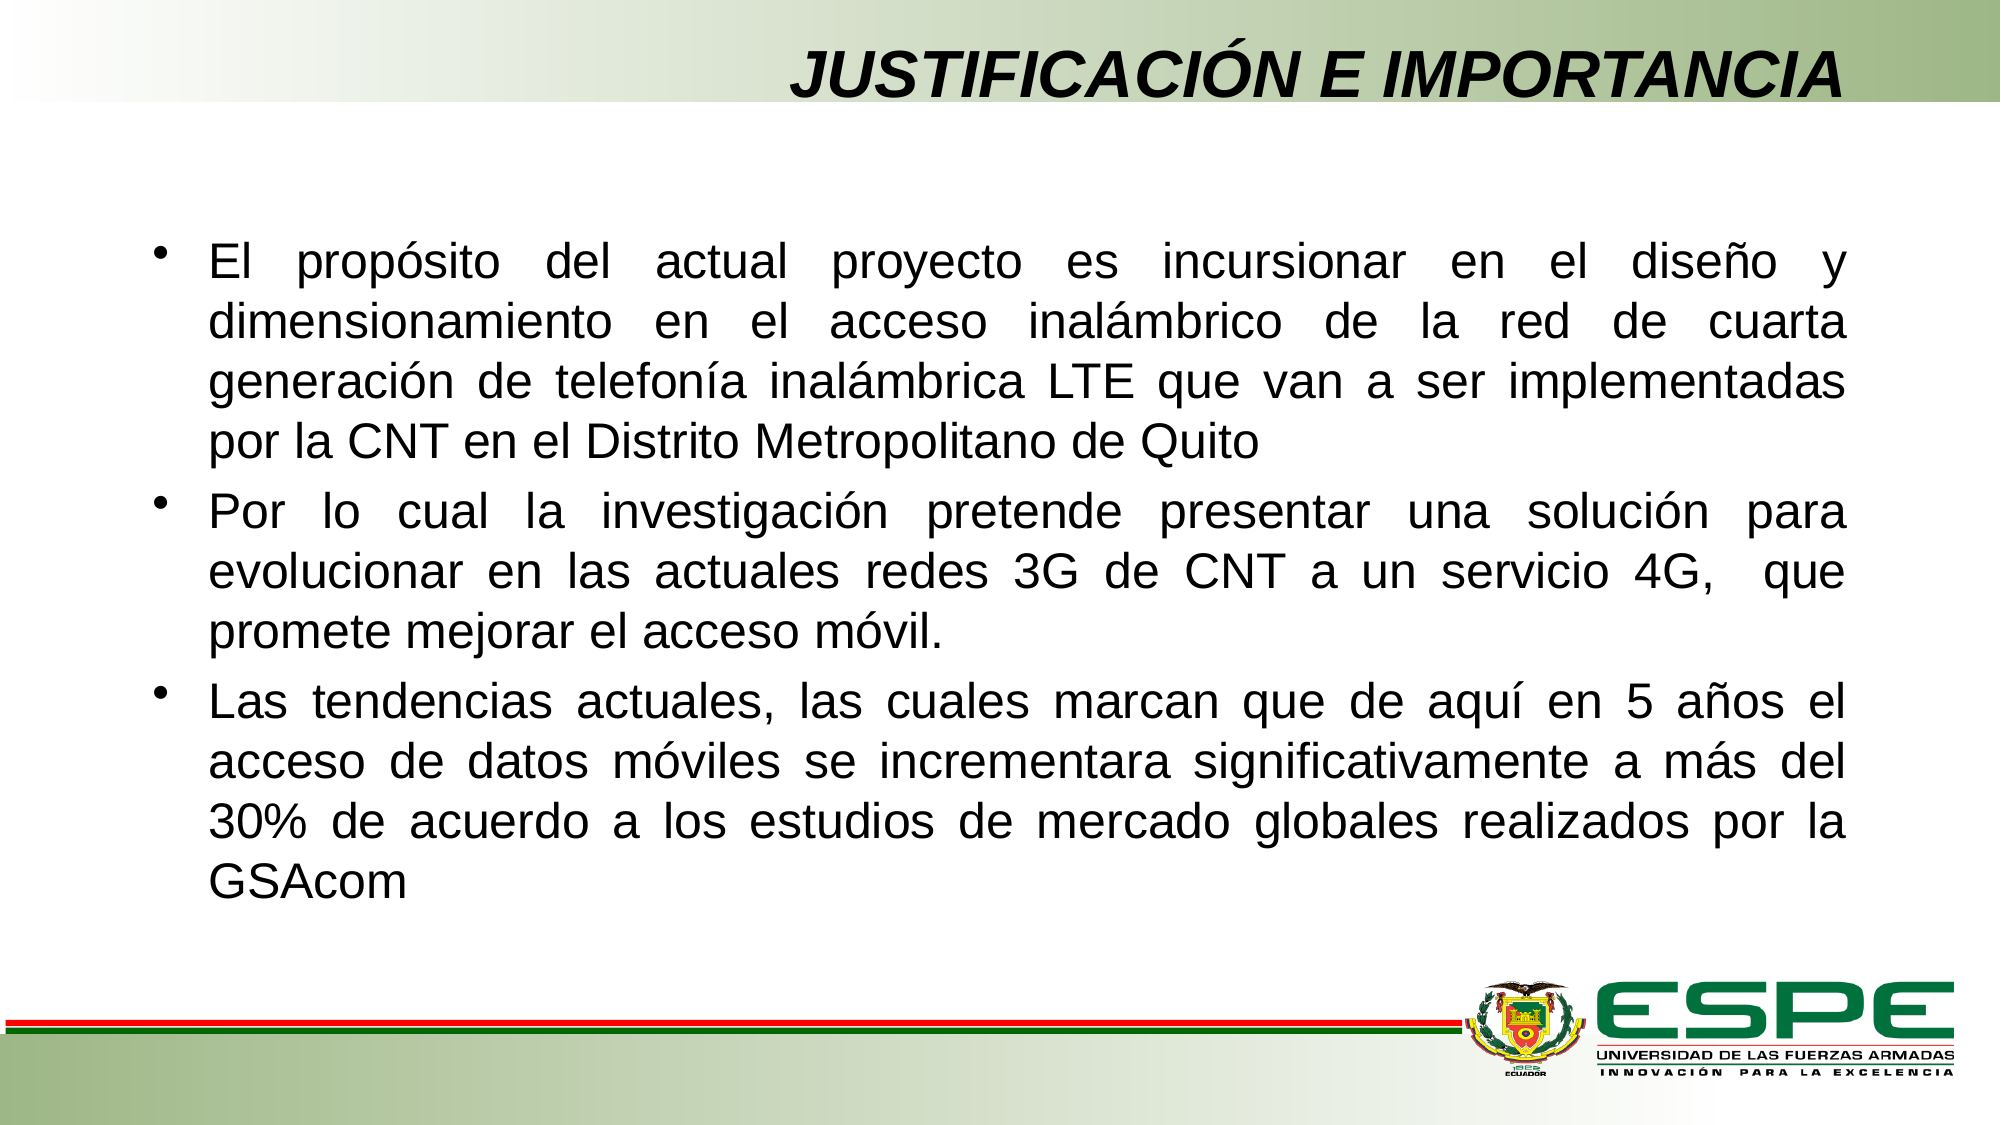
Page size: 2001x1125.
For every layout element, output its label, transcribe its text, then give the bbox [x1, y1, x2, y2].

title JUSTIFICACIÓN E IMPORTANCIA [137, 23, 1863, 221]
picture [1465, 981, 1954, 1076]
list El propósito del actual proyecto es incursionar en el diseño y dimensionamiento en el acceso inalámbrico de la red de cuarta generación de telefonía inalámbrica LTE que van a ser implementadas por la CNT en el Distrito Metropolitano de Quito Por lo cual la investigación pretende presentar una solución para evolucionar en las actuales redes 3G de CNT a un servicio 4G, que promete mejorar el acceso móvil. Las tendencias actuales, las cuales marcan que de aquí en 5 años el acceso de datos móviles se incrementara significativamente a más del 30% de acuerdo a los estudios de mercado globales realizados por la GSAcom [137, 221, 1863, 935]
